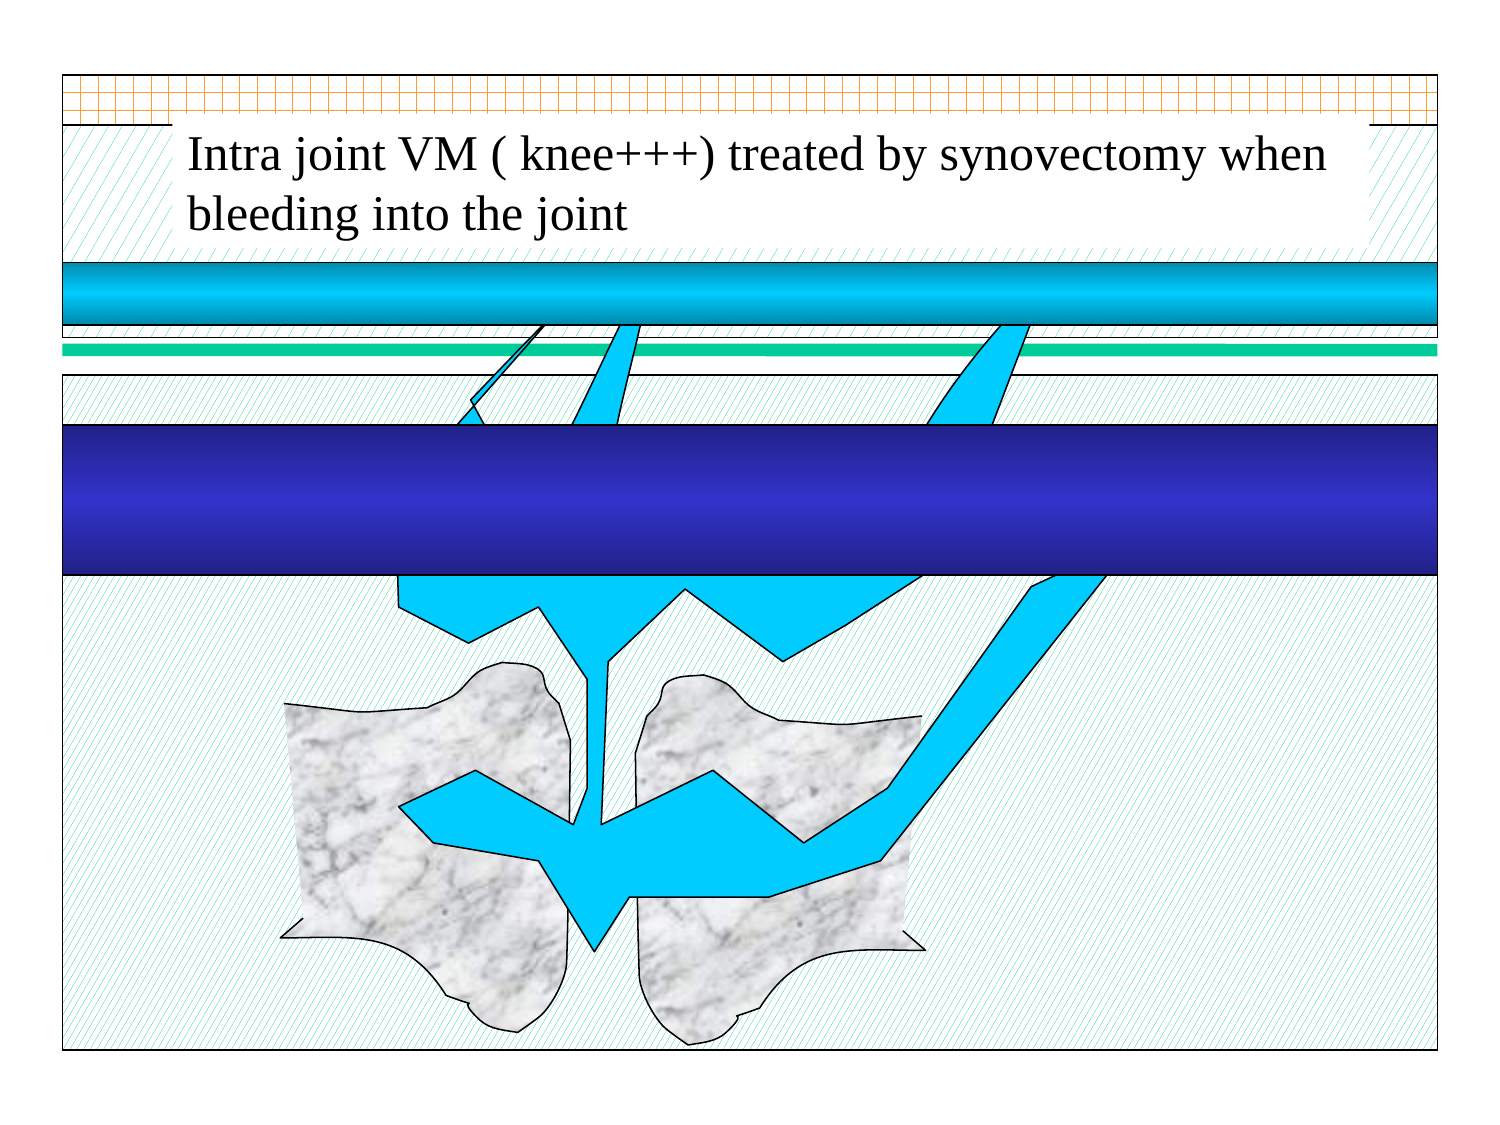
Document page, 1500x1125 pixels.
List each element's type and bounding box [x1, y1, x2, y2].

text_box [62, 74, 1438, 1051]
